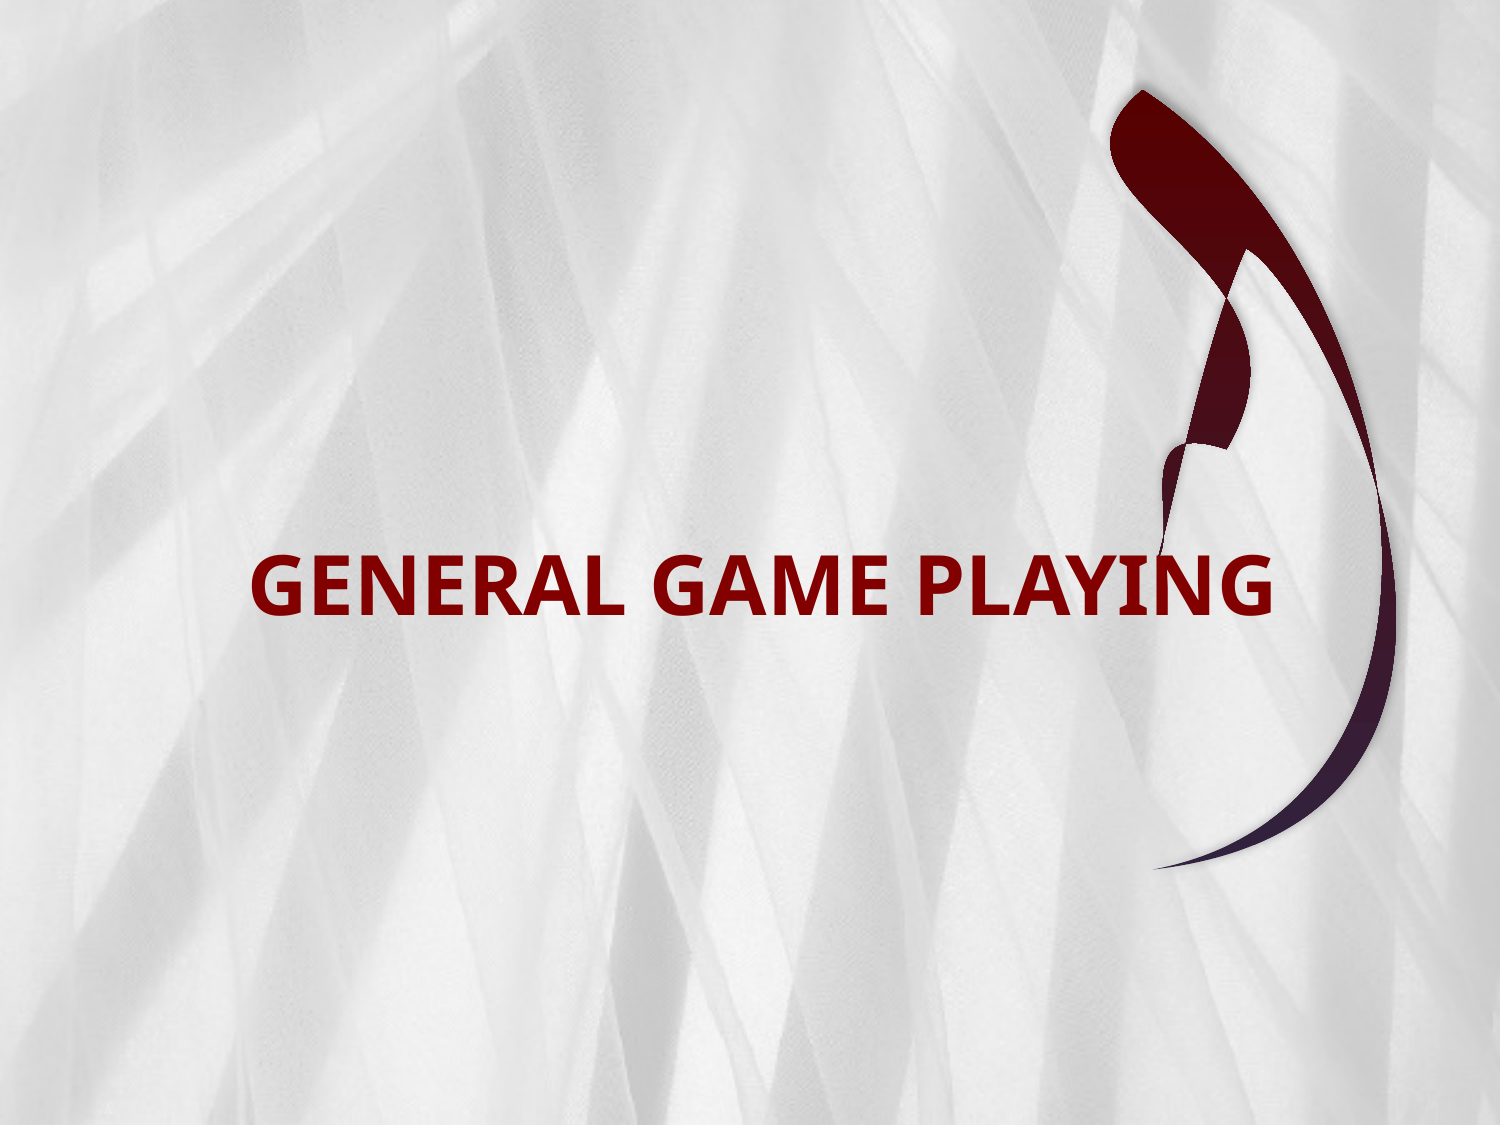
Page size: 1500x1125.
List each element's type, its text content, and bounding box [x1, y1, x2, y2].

title General Game Playing [200, 416, 1294, 640]
